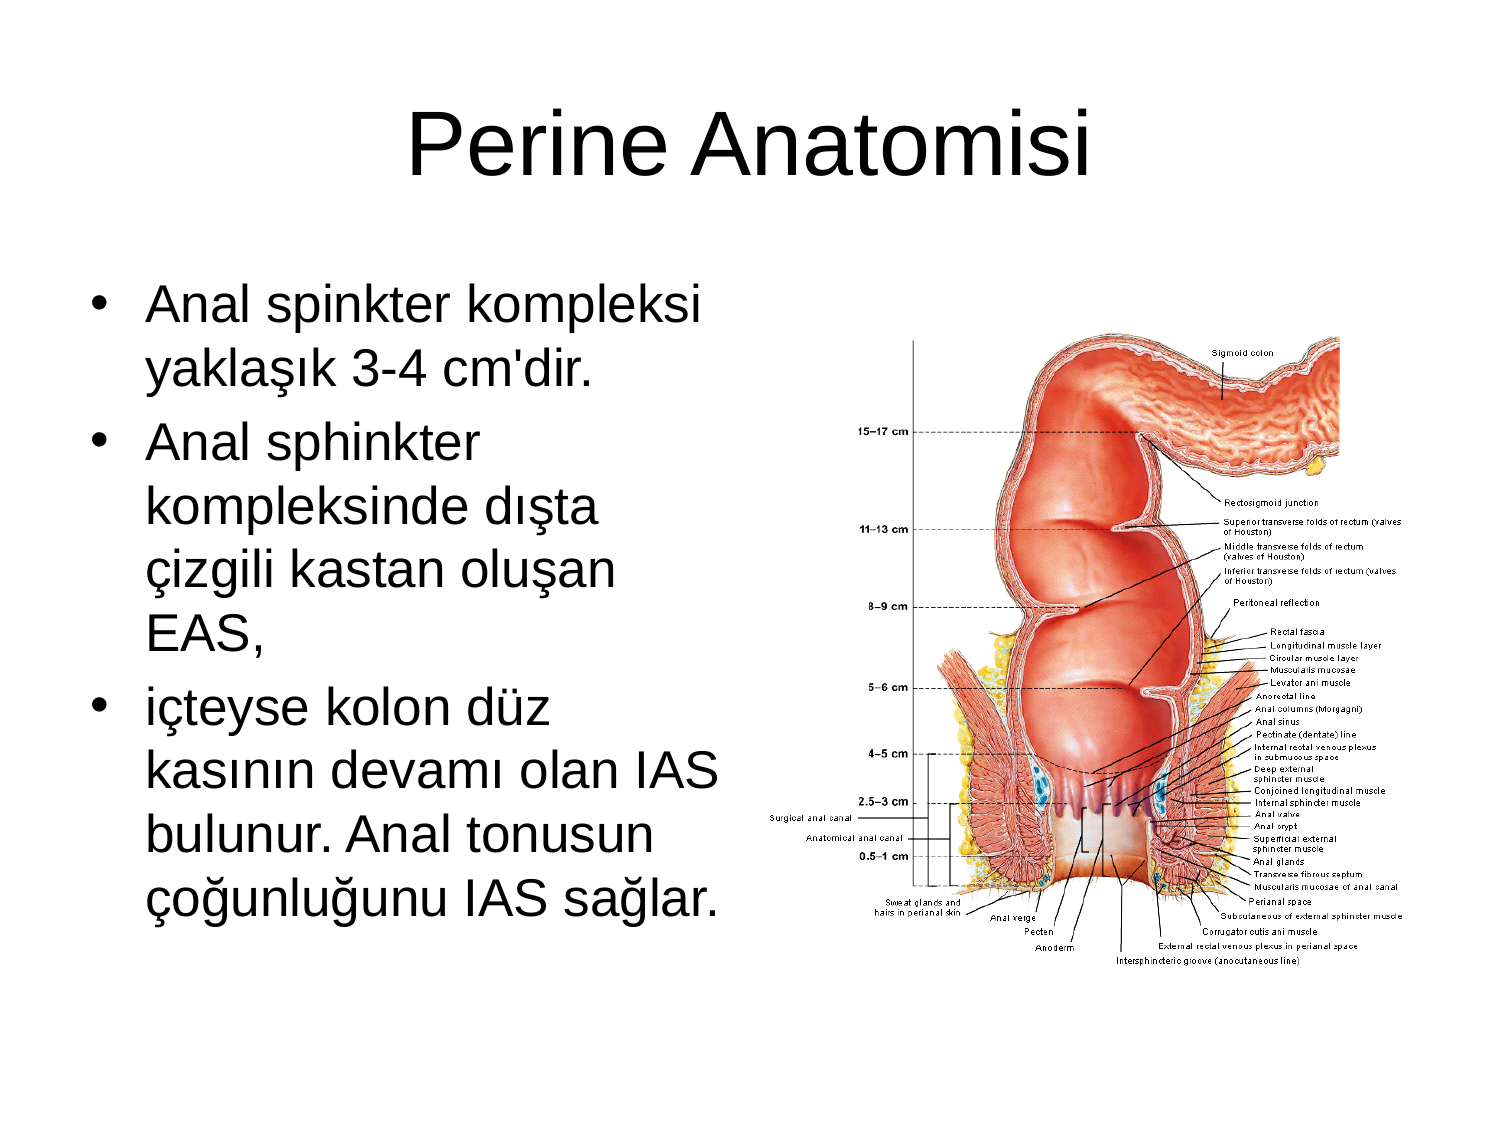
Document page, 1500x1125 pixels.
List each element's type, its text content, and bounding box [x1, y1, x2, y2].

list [762, 292, 1426, 975]
title Perine Anatomisi [75, 45, 1425, 233]
list Anal spinkter kompleksi yaklaşık 3-4 cm'dir. Anal sphinkter kompleksinde dışta çizgili kastan oluşan EAS, içteyse kolon düz kasının devamı olan IAS bulunur. Anal tonusun çoğunluğunu IAS sağlar. [75, 262, 738, 1005]
